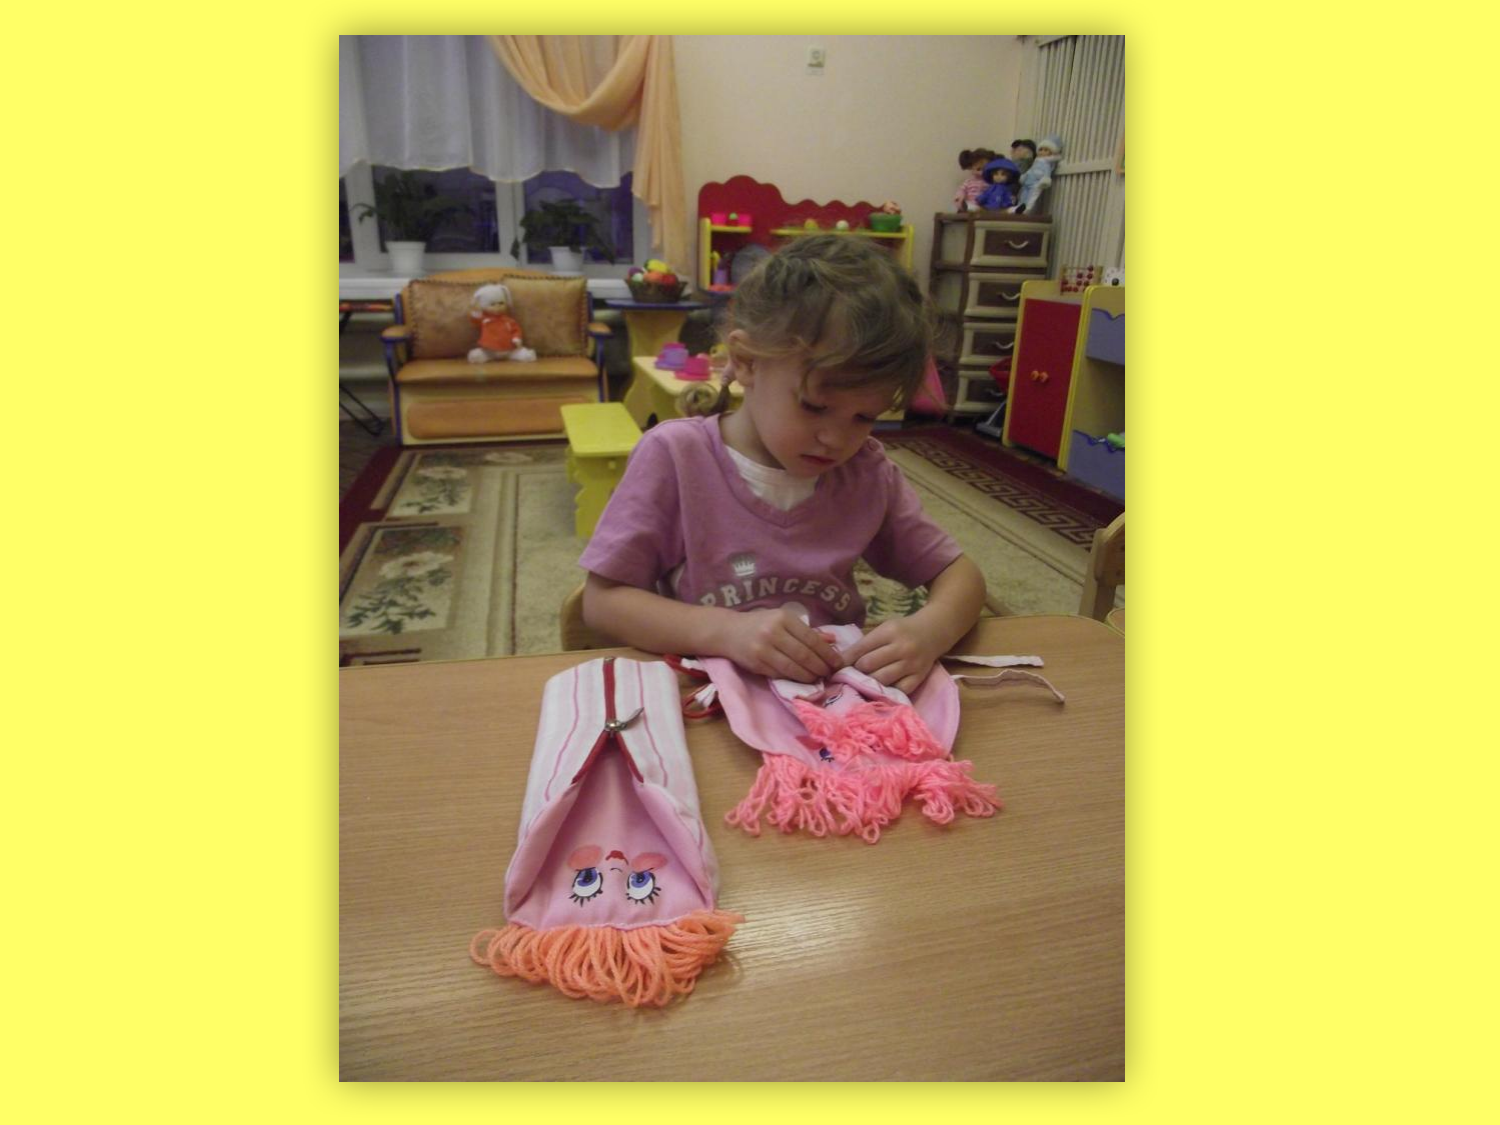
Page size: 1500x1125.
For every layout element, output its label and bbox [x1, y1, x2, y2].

picture [339, 34, 1126, 1083]
